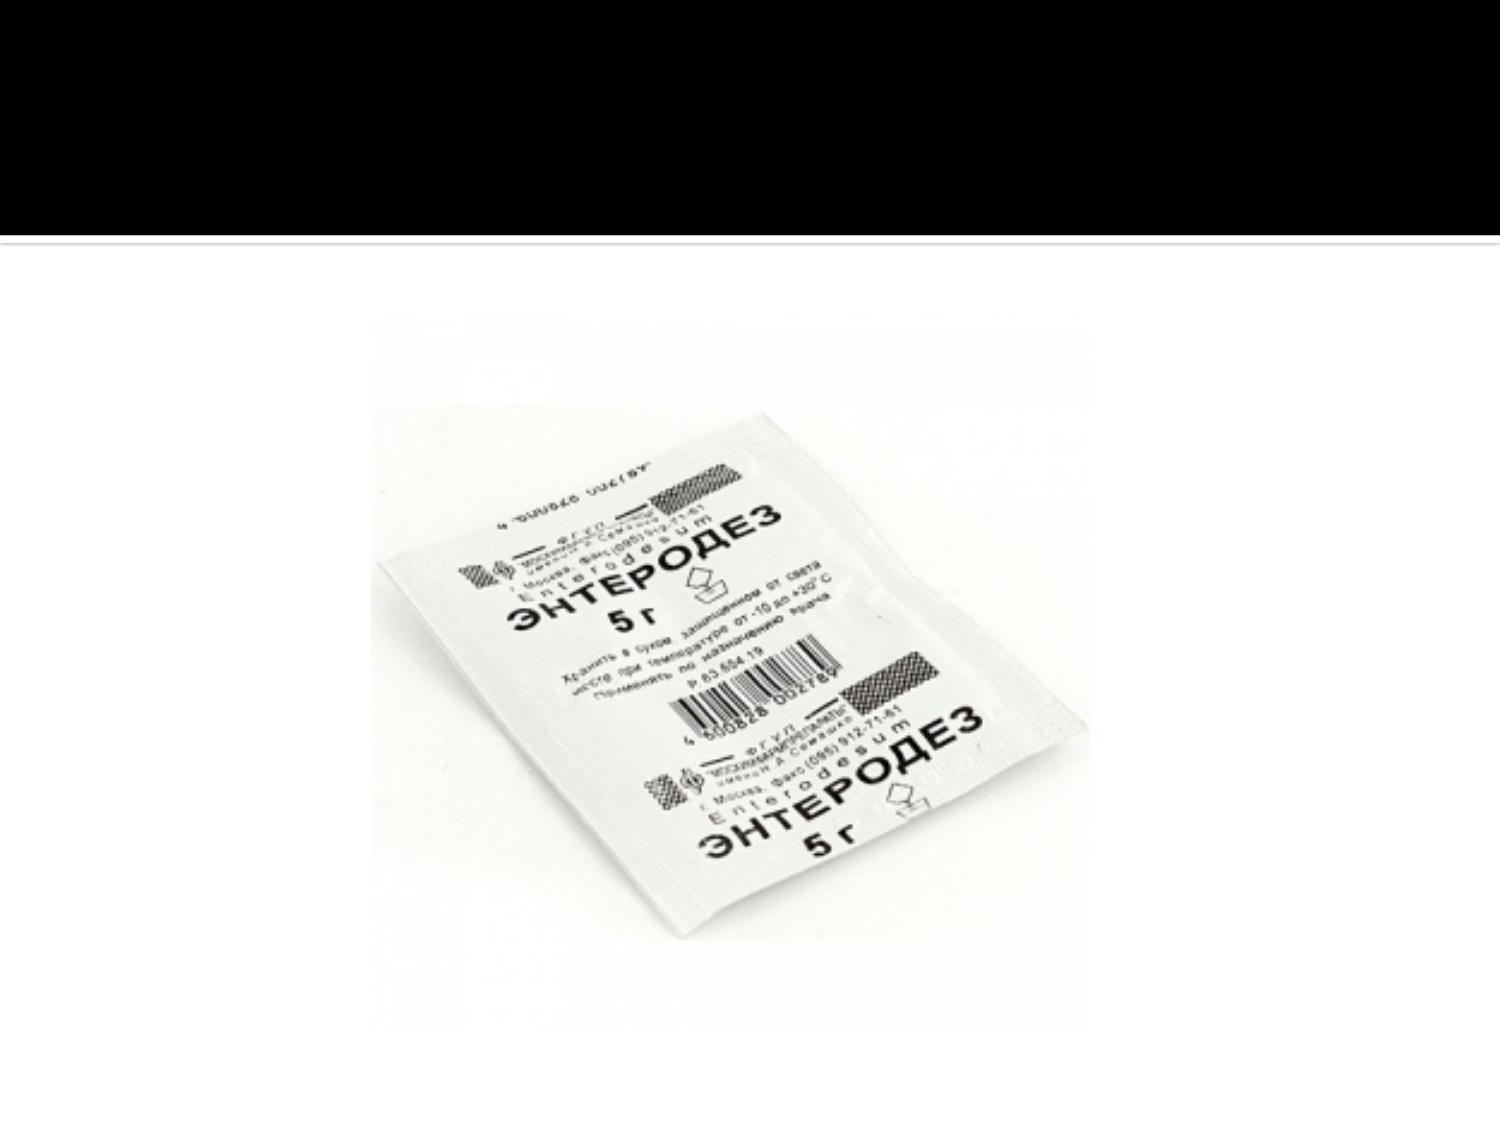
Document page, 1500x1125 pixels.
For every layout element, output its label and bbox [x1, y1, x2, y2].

list [371, 314, 1091, 1034]
